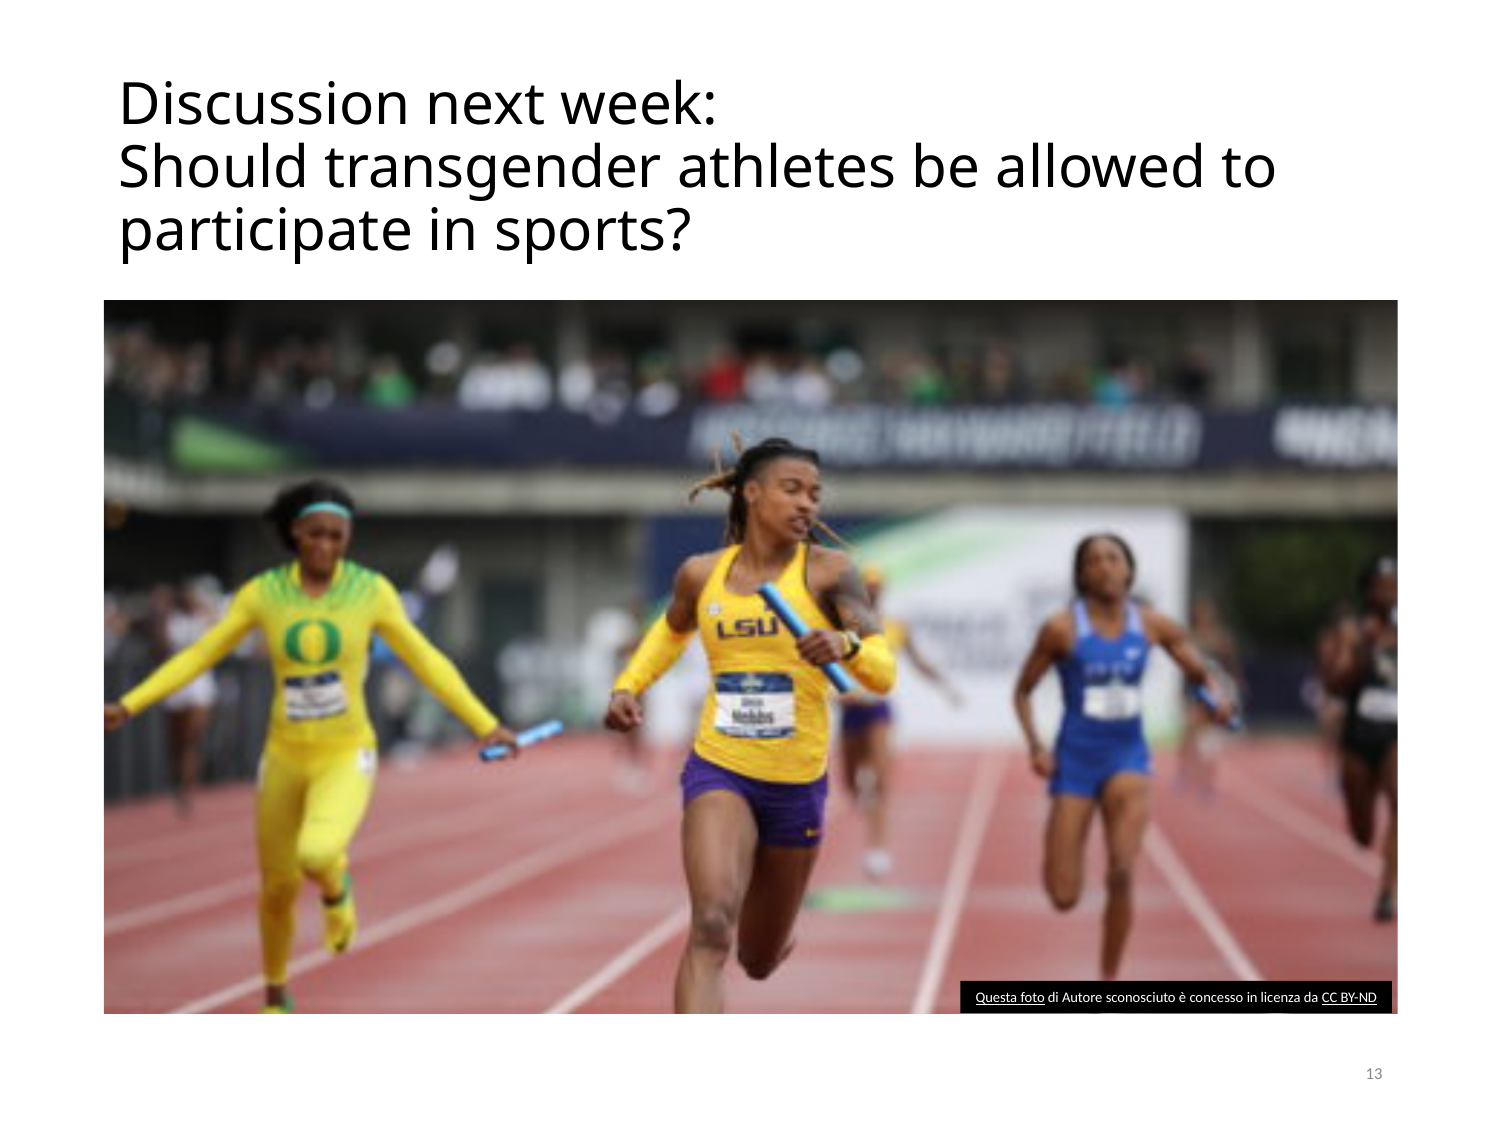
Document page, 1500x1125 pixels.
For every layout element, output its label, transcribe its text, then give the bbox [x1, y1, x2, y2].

picture [103, 299, 1398, 1014]
title Discussion next week: Should transgender athletes be allowed to participate in sports? [103, 59, 1398, 278]
slide_number 13 [1060, 1042, 1398, 1103]
